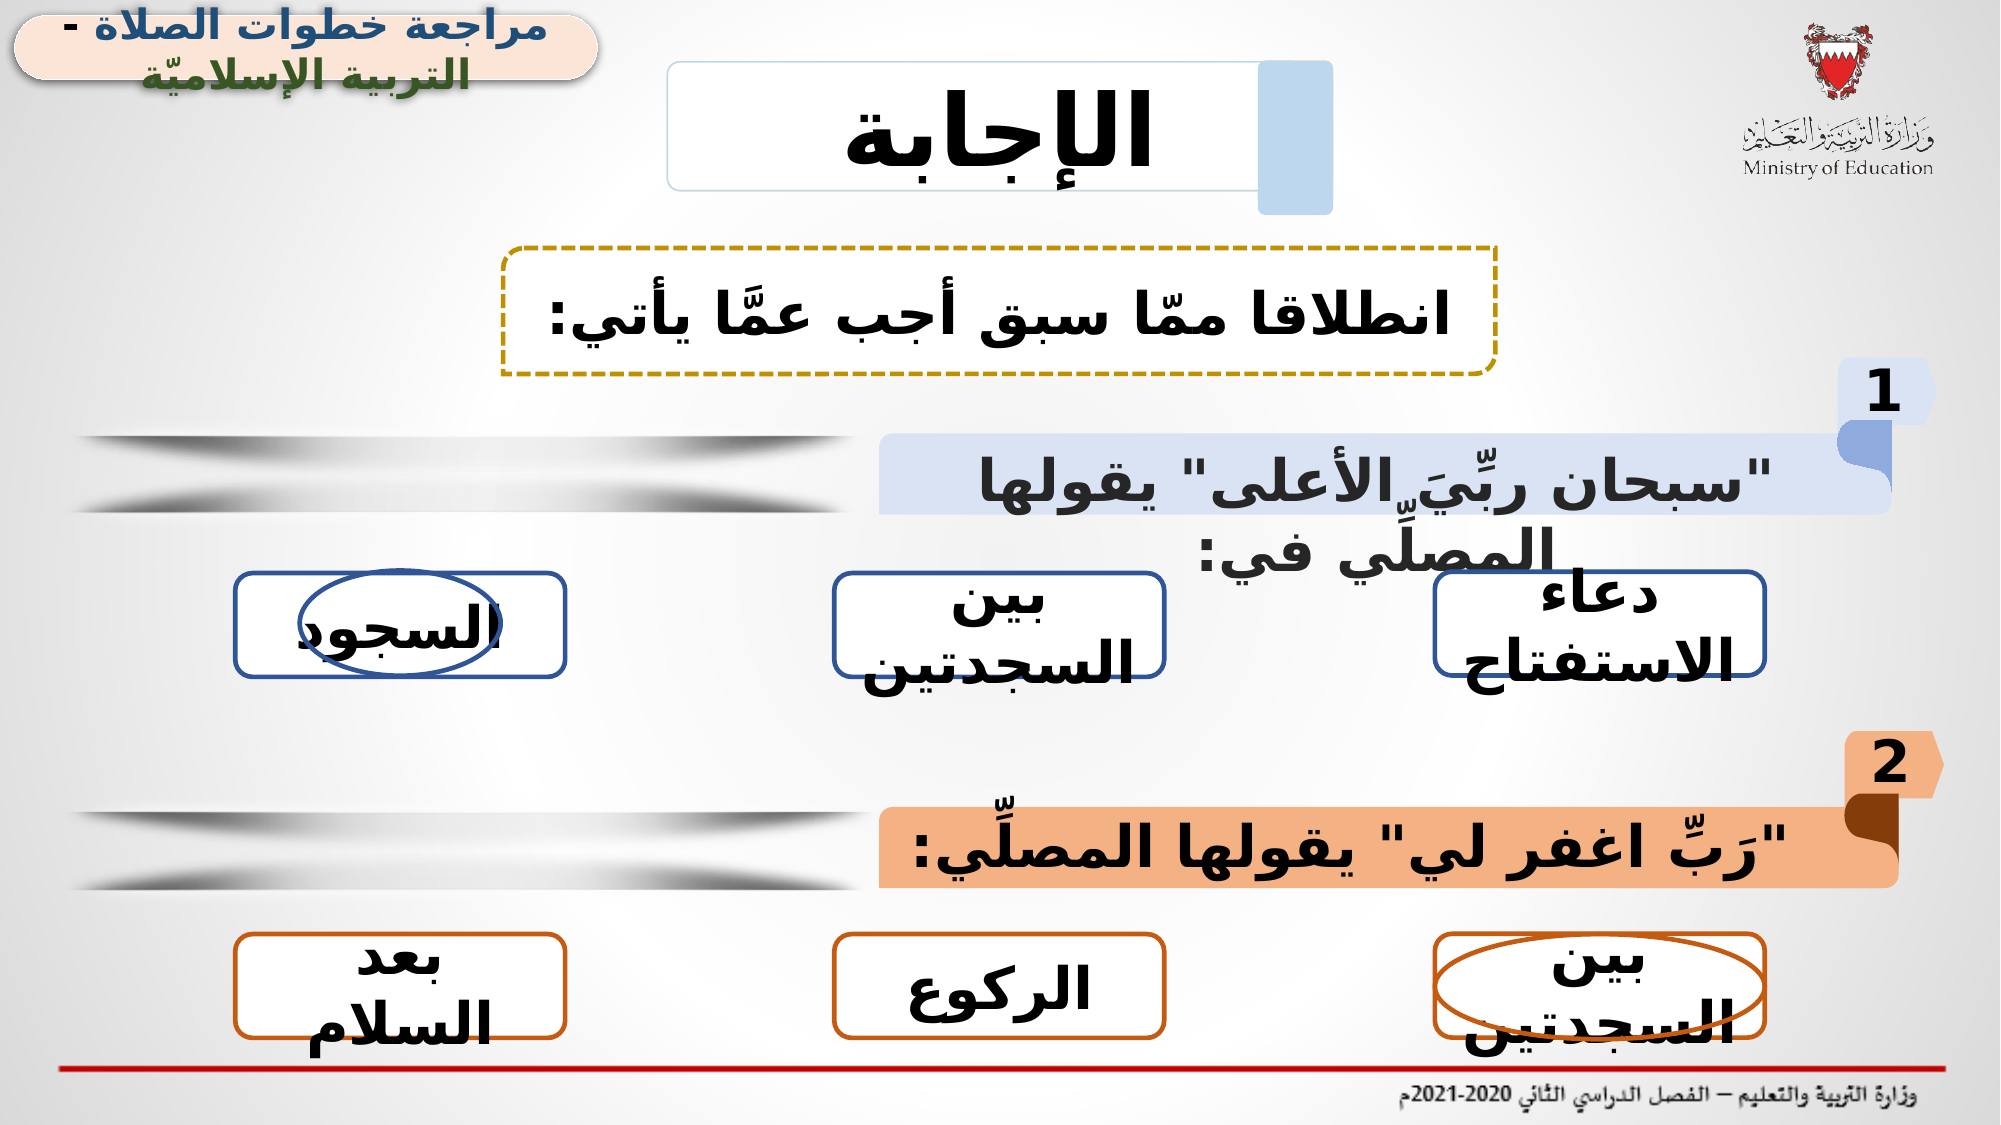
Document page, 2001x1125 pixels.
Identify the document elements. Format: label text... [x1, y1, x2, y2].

text_box بين السجدتين [1433, 989, 1551, 1039]
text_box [51, 357, 1938, 544]
text_box بين السجدتين [1433, 932, 1766, 984]
text_box [298, 569, 502, 677]
text_box بين السجدتين [833, 572, 1166, 678]
picture [0, 0, 2001, 1125]
text_box الركوع [833, 933, 1166, 1039]
text_box مراجعة خطوات الصلاة - التربية الإسلاميّة [14, 15, 598, 80]
text_box بعد السلام [234, 933, 567, 1039]
text_box بين السجدتين [1648, 992, 1766, 1039]
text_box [667, 61, 1333, 215]
text_box دعاء الاستفتاح [1433, 570, 1766, 677]
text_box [51, 731, 1945, 919]
text_box انطلاقا ممّا سبق أجب عمَّا يأتي: [502, 246, 1497, 357]
text_box [1433, 933, 1766, 1041]
text_box السجود [234, 572, 567, 678]
